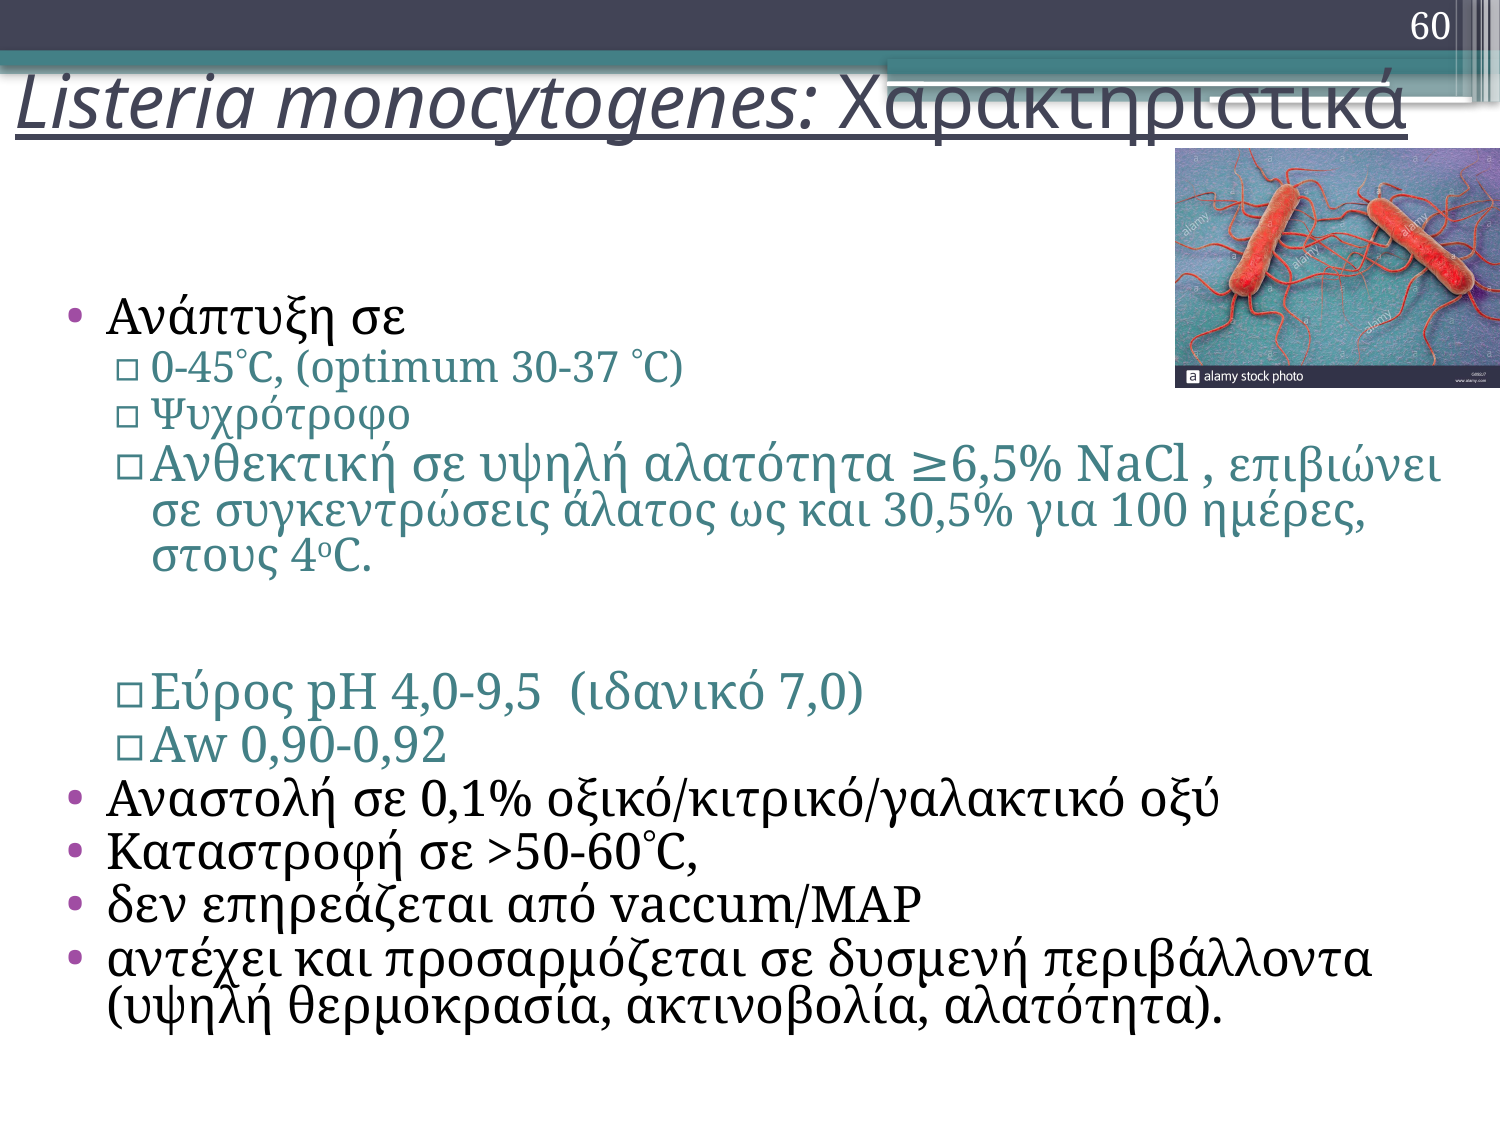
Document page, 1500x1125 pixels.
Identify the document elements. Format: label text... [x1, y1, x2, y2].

slide_number 60 [1341, 0, 1466, 61]
picture [1174, 148, 1500, 389]
title Listeria monocytogenes: Χαρακτηριστικά [0, 78, 1500, 210]
list Ανάπτυξη σε 0-45C, (optimum 30-37 C) Ψυχρότροφο Ανθεκτική σε υψηλή αλατότητα ≥6,5% ΝaCl , επιβιώνει σε συγκεντρώσεις άλατος ως και 30,5% για 100 ημέρες, στους 4oC. Εύρος pH 4,0-9,5 (ιδανικό 7,0) Aw 0,90-0,92 Αναστολή σε 0,1% οξικό/κιτρικό/γαλακτικό οξύ Καταστροφή σε >50-60C, δεν επηρεάζεται από vaccum/MAP αντέχει και προσαρμόζεται σε δυσμενή περιβάλλοντα (υψηλή θερμοκρασία, ακτινοβολία, αλατότητα). [35, 178, 1500, 1047]
